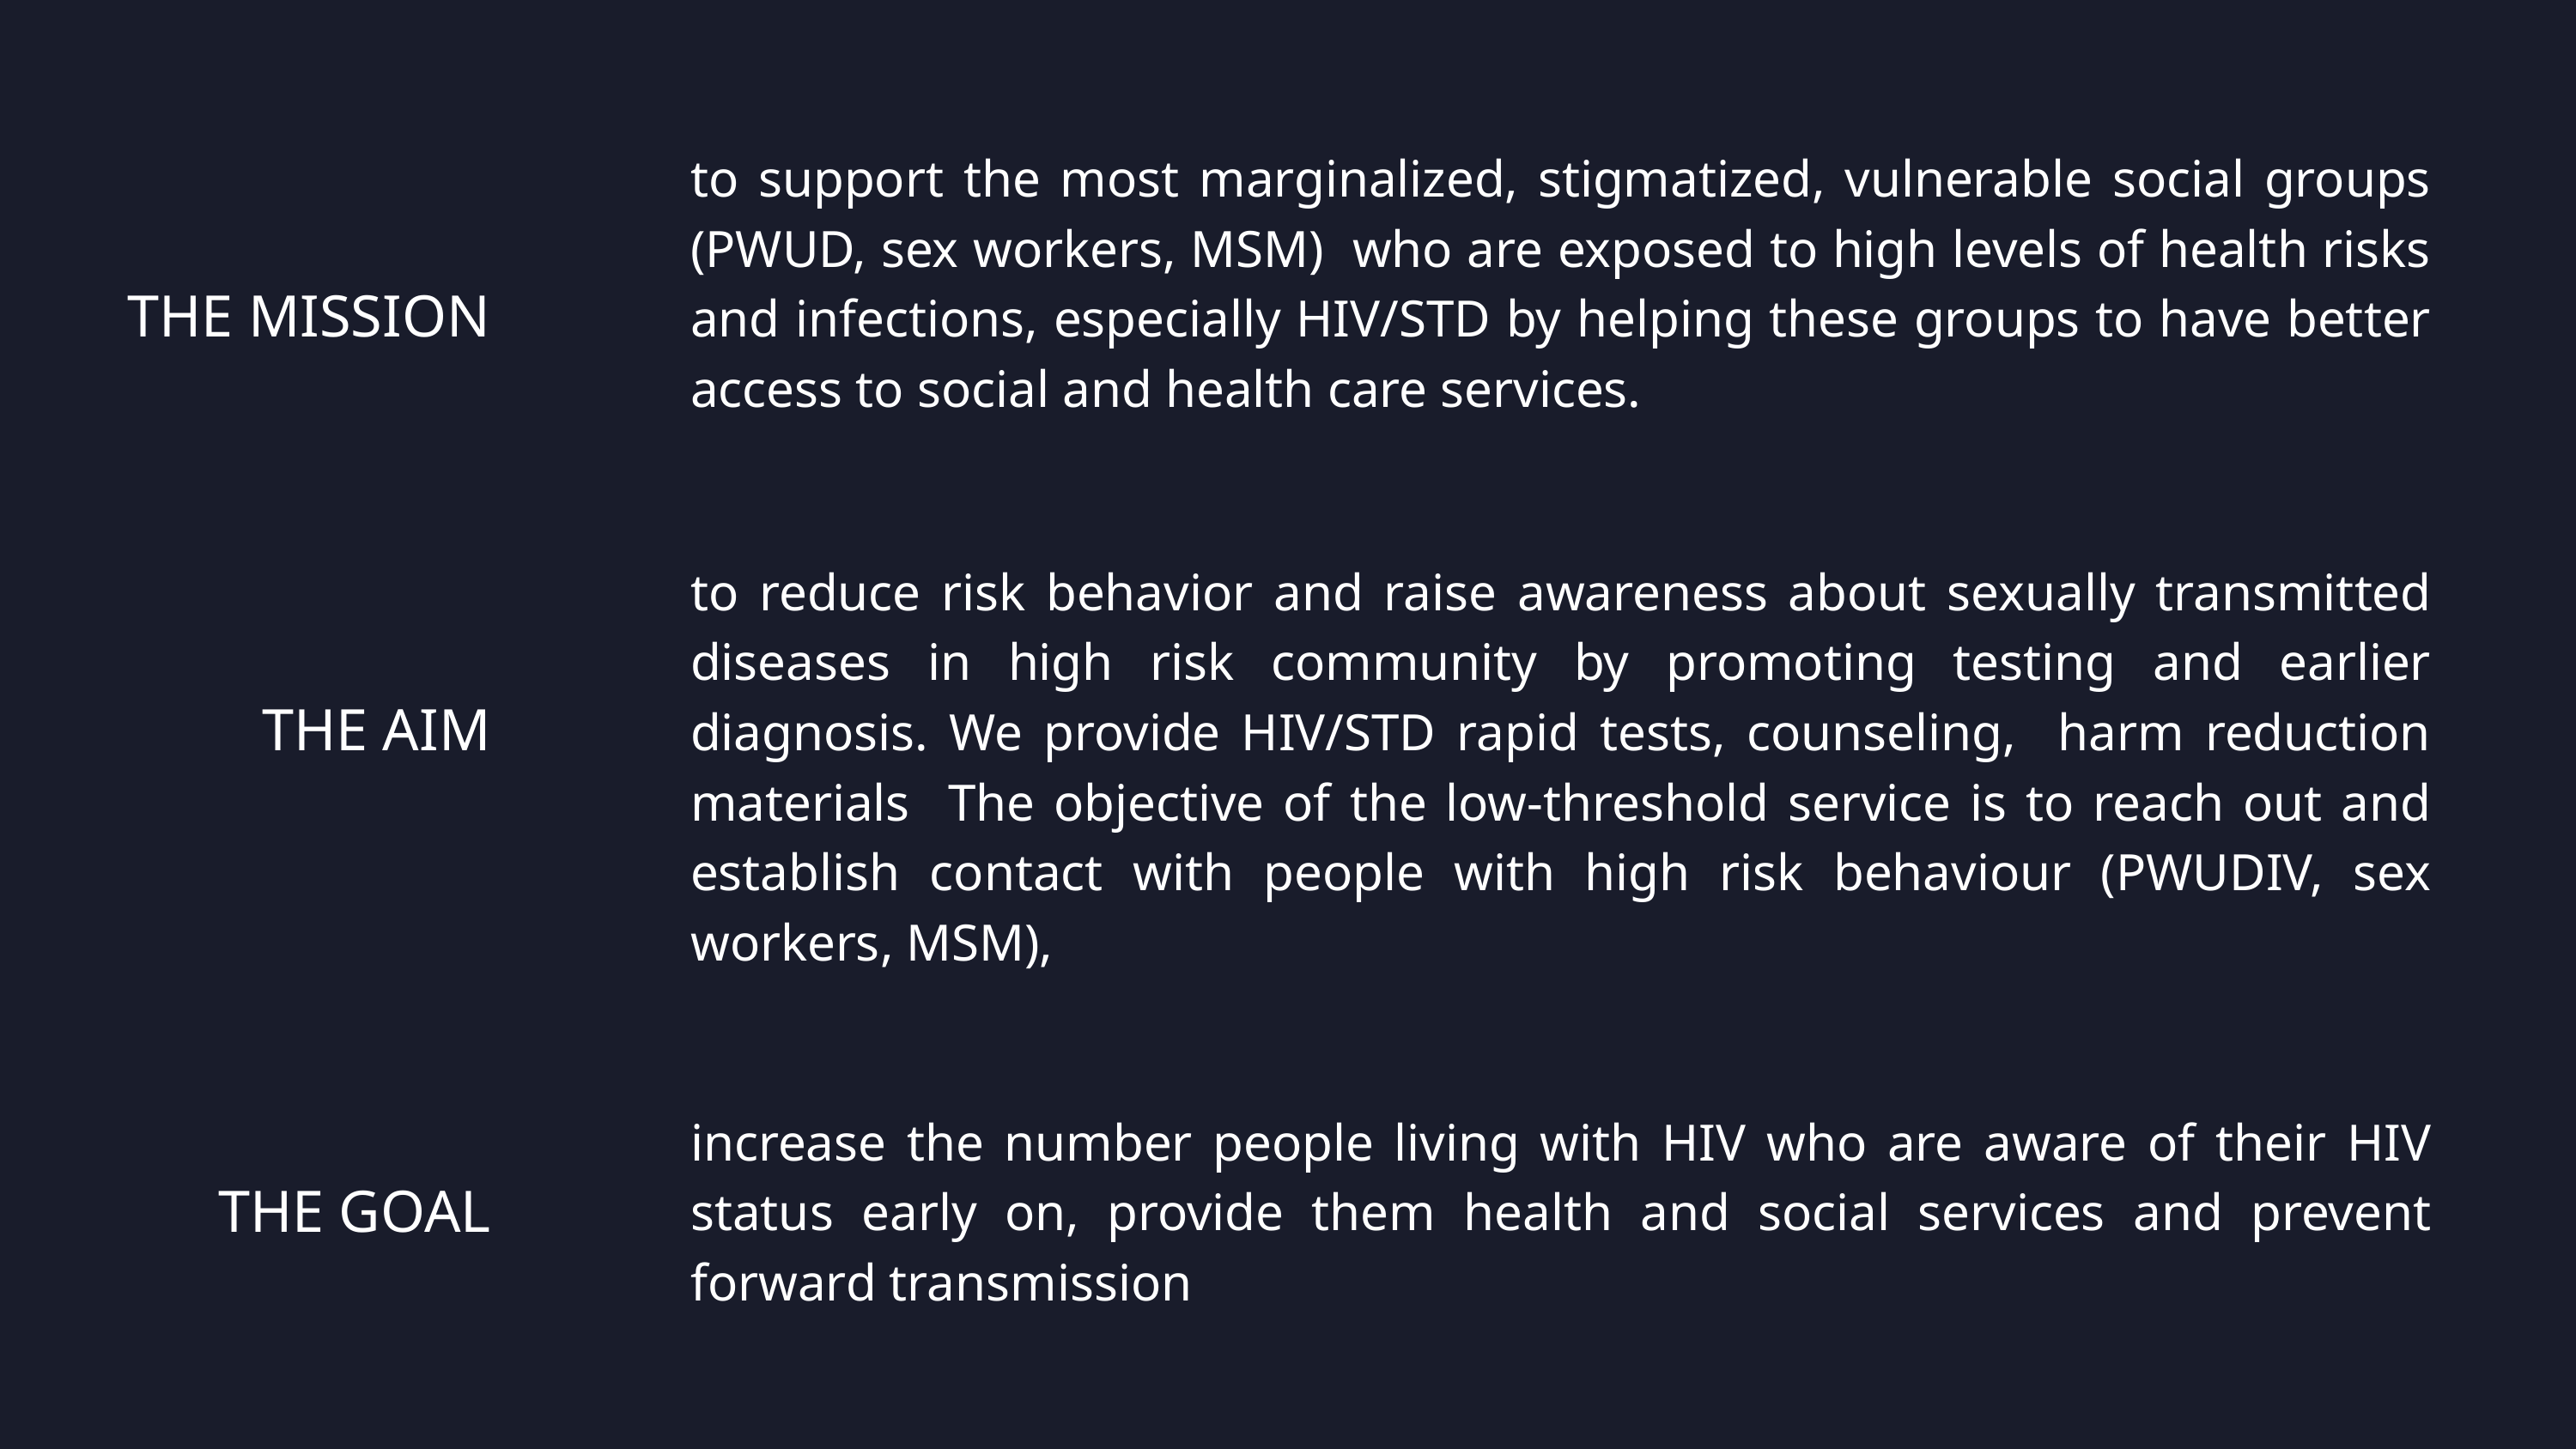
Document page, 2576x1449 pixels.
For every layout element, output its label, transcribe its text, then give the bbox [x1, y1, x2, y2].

text_box to reduce risk behavior and raise awareness about sexually transmitted diseases in high risk community by promoting testing and earlier diagnosis. We provide HIV/STD rapid tests, counseling, harm reduction materials The objective of the low-threshold service is to reach out and establish contact with people with high risk behaviour (PWUDIV, sex workers, MSM), [690, 550, 2432, 972]
text_box THE MISSION [75, 268, 491, 349]
text_box THE GOAL [179, 1163, 491, 1244]
text_box to support the most marginalized, stigmatized, vulnerable social groups (PWUD, sex workers, MSM) who are exposed to high levels of health risks and infections, especially HIV/STD by helping these groups to have better access to social and health care services. [690, 136, 2432, 417]
text_box THE AIM [235, 682, 491, 762]
text_box increase the number people living with HIV who are aware of their HIV status early on, provide them health and social services and prevent forward transmission [690, 1100, 2432, 1311]
